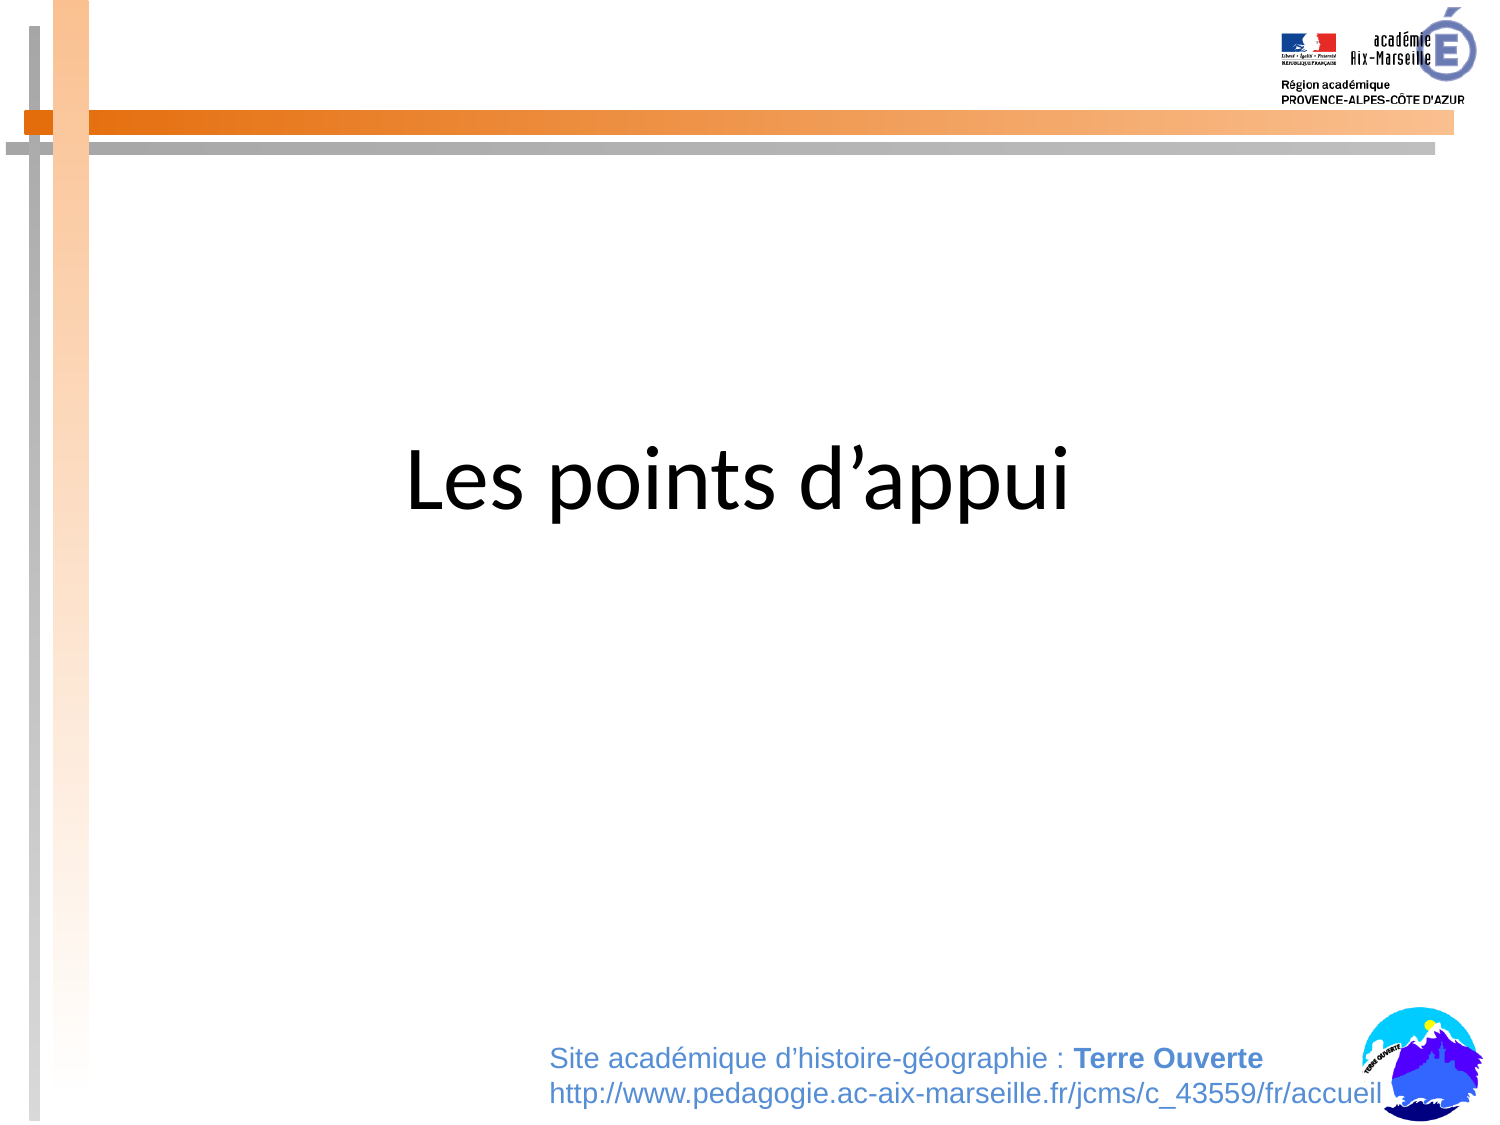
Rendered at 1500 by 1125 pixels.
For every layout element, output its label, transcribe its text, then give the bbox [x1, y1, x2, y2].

text_box Site académique d’histoire-géographie : Terre Ouverte http://www.pedagogie.ac-aix-marseille.fr/jcms/c_43559/fr/accueil [534, 1031, 1355, 1117]
text_box [27, 137, 42, 1122]
text_box [42, 140, 51, 156]
picture [1269, 0, 1484, 114]
text_box [91, 140, 1437, 156]
text_box [51, 0, 91, 1096]
text_box [27, 24, 42, 109]
text_box [23, 109, 51, 137]
text_box [91, 109, 1456, 137]
picture [1360, 1006, 1484, 1122]
text_box [4, 140, 27, 156]
text_box Les points d’appui [280, 308, 1198, 638]
